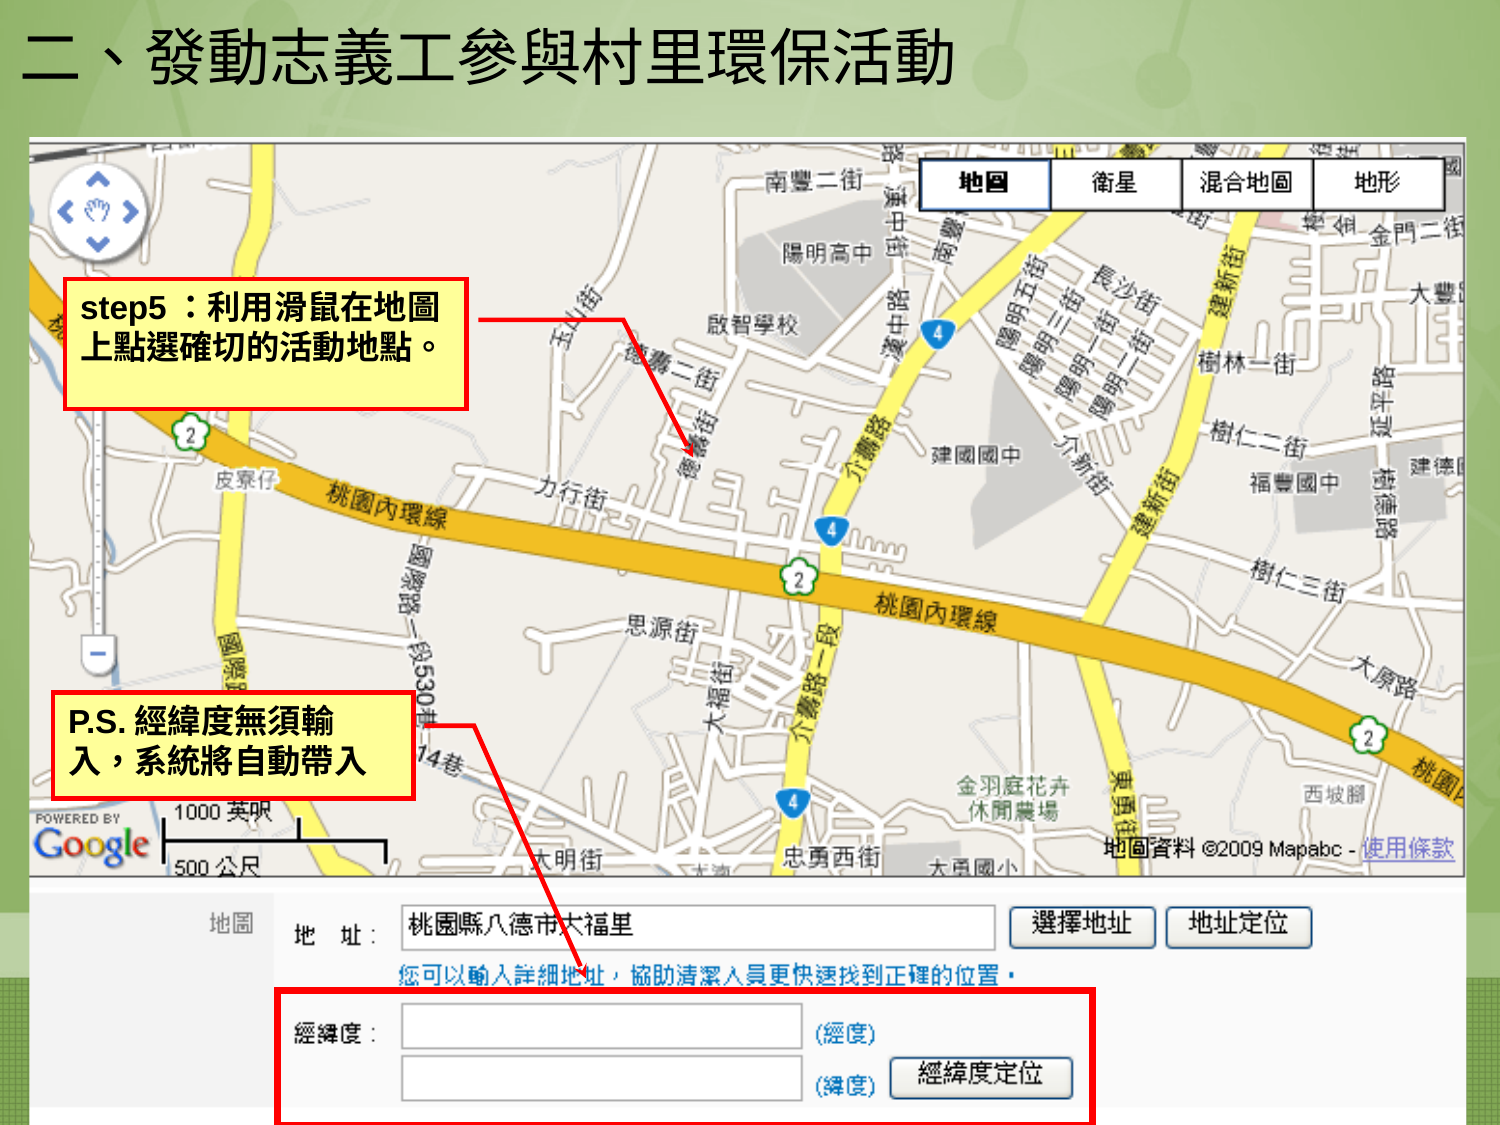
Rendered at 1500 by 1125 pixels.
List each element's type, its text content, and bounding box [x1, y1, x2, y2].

text_box 二、發動志義工參與村里環保活動 [4, 10, 973, 101]
picture [0, 0, 1500, 1125]
